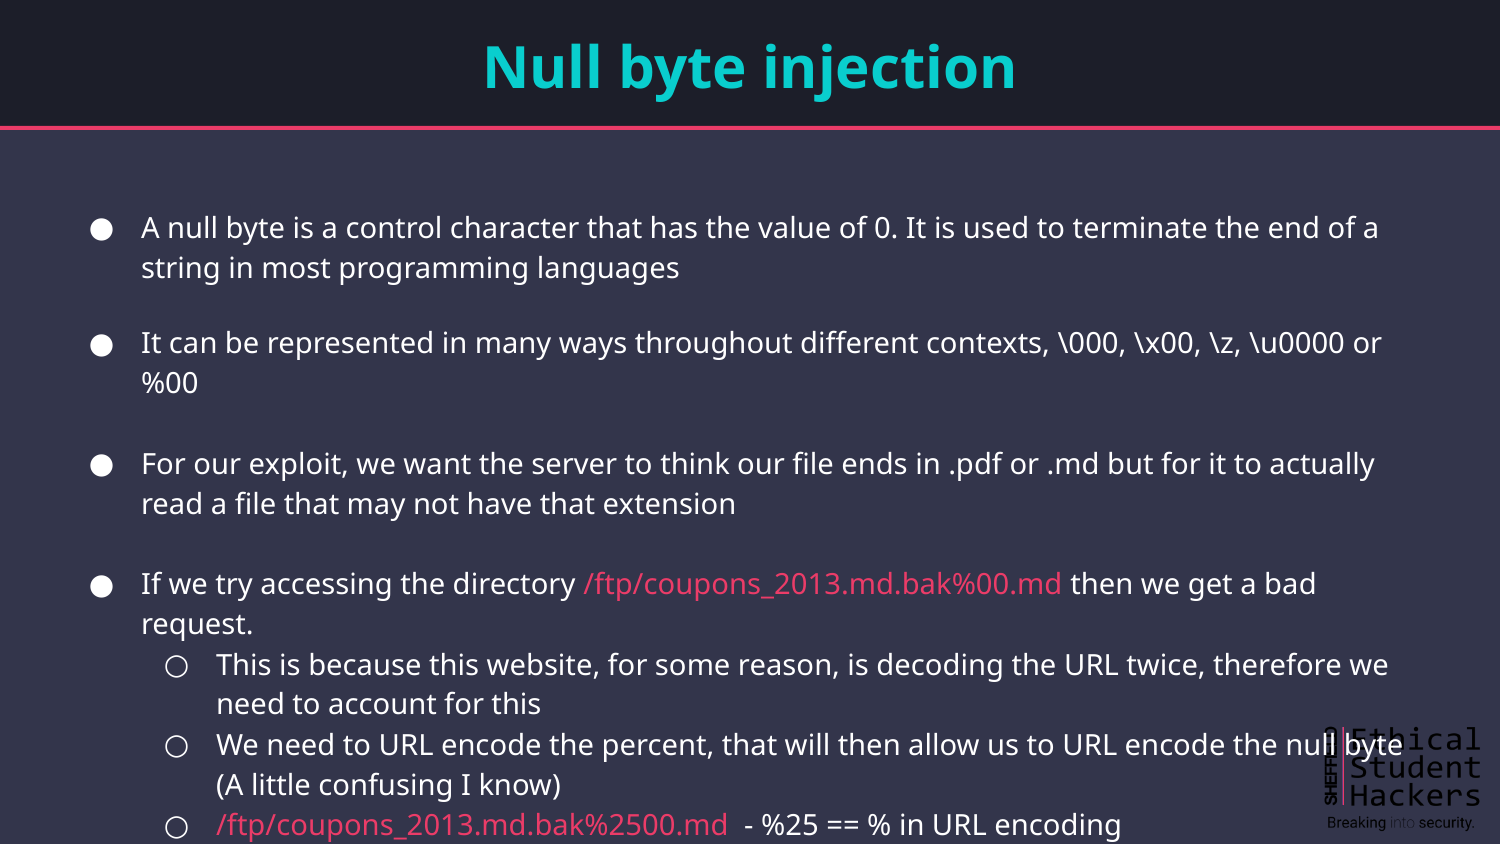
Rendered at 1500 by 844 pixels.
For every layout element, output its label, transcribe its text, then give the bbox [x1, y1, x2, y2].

title Null byte injection [141, 15, 1359, 111]
list A null byte is a control character that has the value of 0. It is used to terminate the end of a string in most programming languages It can be represented in many ways throughout different contexts, \000, \x00, \z, \u0000 or %00 For our exploit, we want the server to think our file ends in .pdf or .md but for it to actually read a file that may not have that extension If we try accessing the directory /ftp/coupons_2013.md.bak%00.md then we get a bad request. This is because this website, for some reason, is decoding the URL twice, therefore we need to account for this We need to URL encode the percent, that will then allow us to URL encode the null byte (A little confusing I know) /ftp/coupons_2013.md.bak%2500.md - %25 == % in URL encoding [51, 189, 1449, 787]
picture [1307, 709, 1500, 844]
